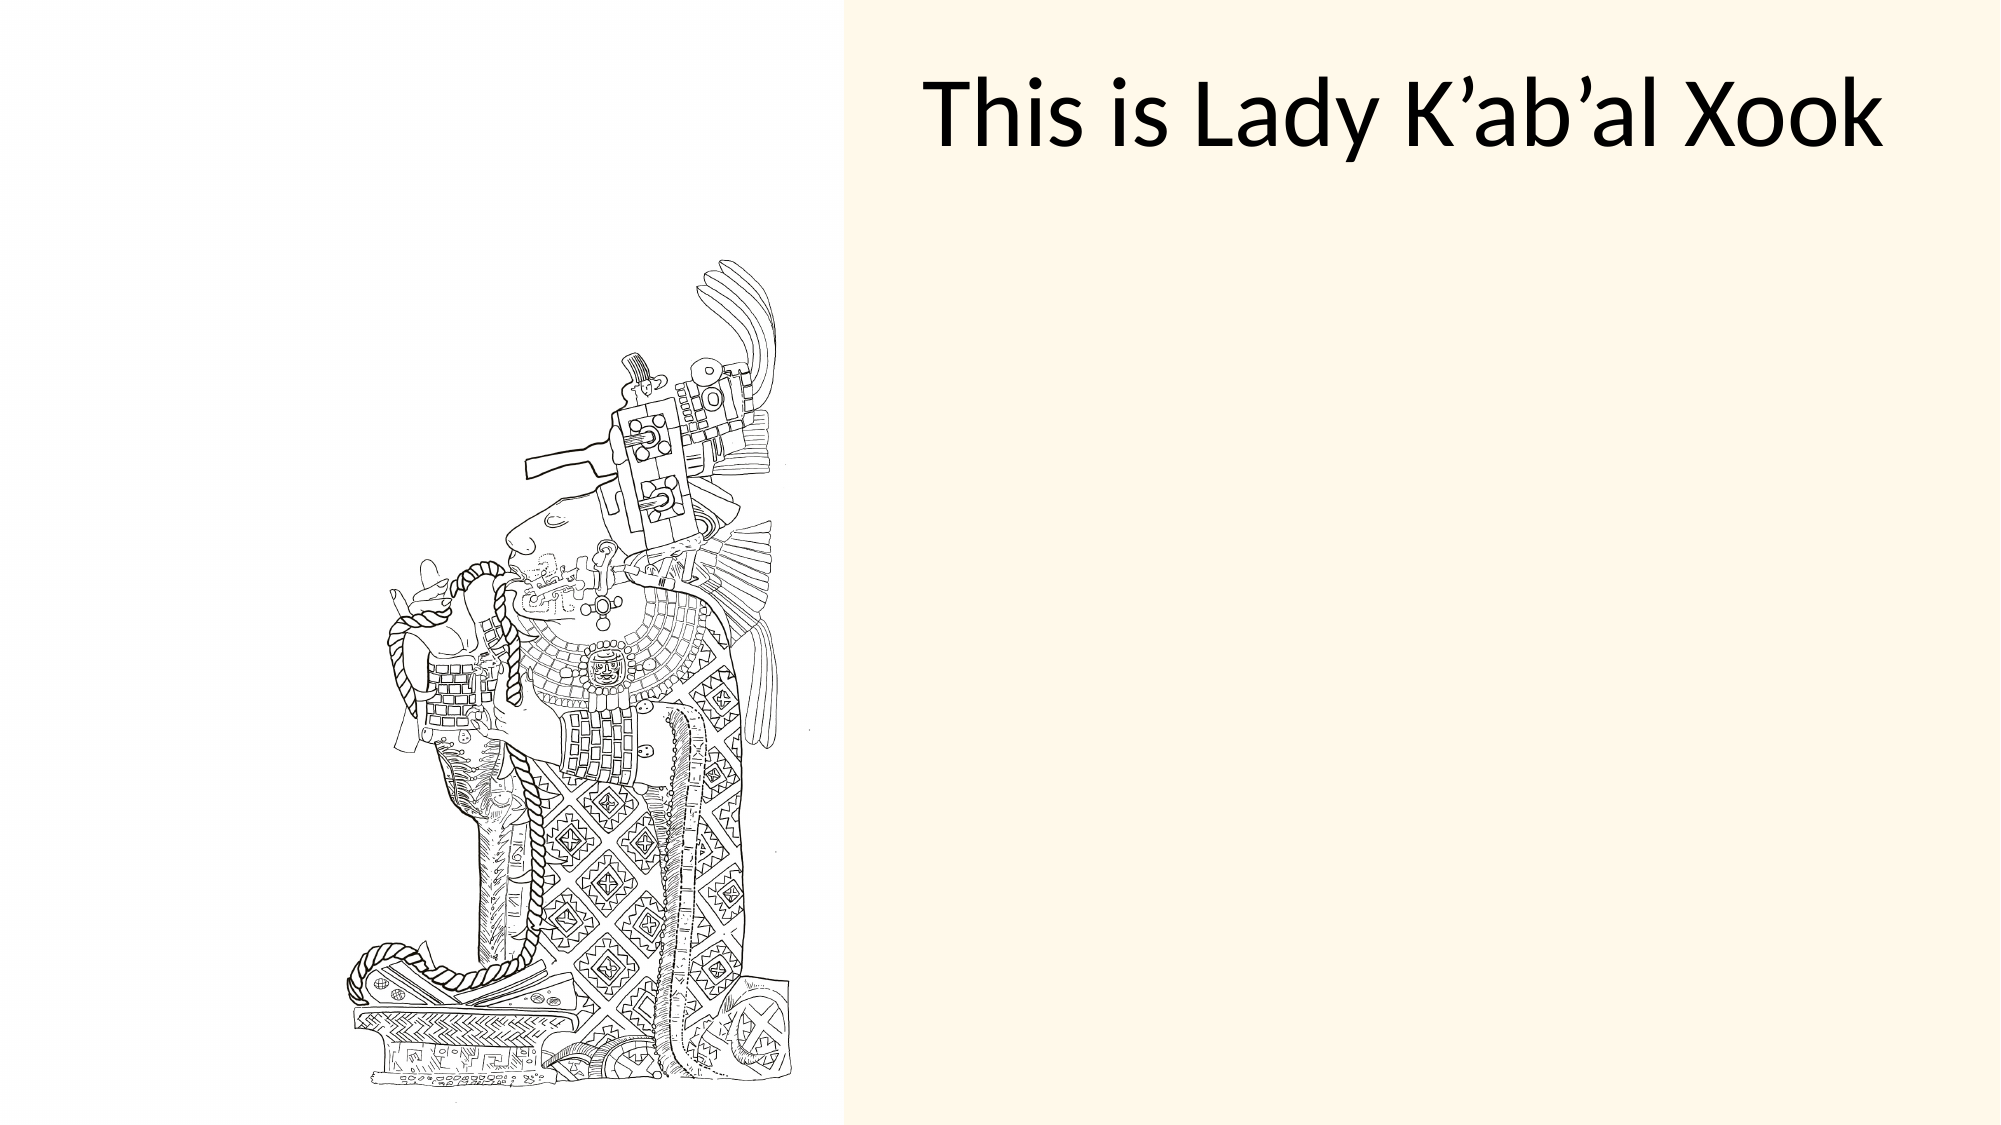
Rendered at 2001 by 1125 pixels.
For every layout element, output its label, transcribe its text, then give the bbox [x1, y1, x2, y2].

text_box This is Lady K’ab’al Xook [908, 38, 1901, 174]
picture [0, 0, 844, 1125]
